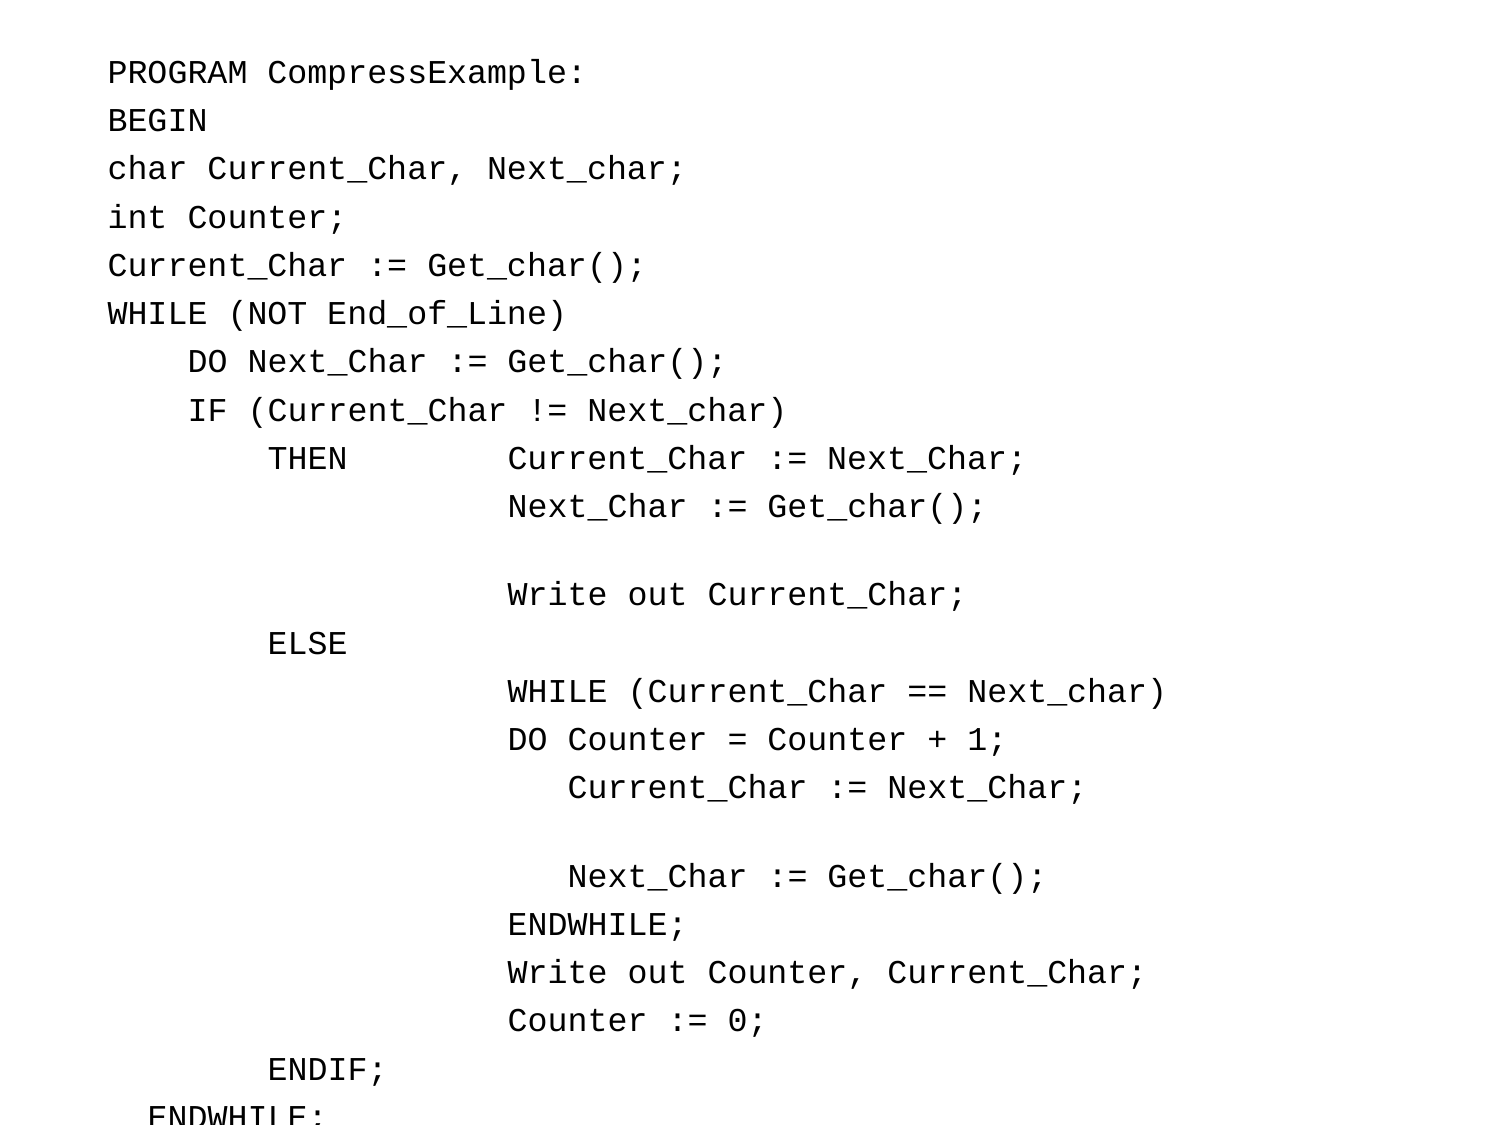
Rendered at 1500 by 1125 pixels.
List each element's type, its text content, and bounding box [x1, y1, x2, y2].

text_box [0, 629, 1500, 1125]
list PROGRAM CompressExample: BEGIN char Current_Char, Next_char; int Counter; Current_Char := Get_char(); WHILE (NOT End_of_Line) DO Next_Char := Get_char(); IF (Current_Char != Next_char) THEN Current_Char := Next_Char; Next_Char := Get_char(); Write out Current_Char; ELSE WHILE (Current_Char == Next_char) DO Counter = Counter + 1; Current_Char := Next_Char; Next_Char := Get_char(); ENDWHILE; Write out Counter, Current_Char; Counter := 0; ENDIF; ENDWHILE; END. [75, 42, 1425, 1059]
